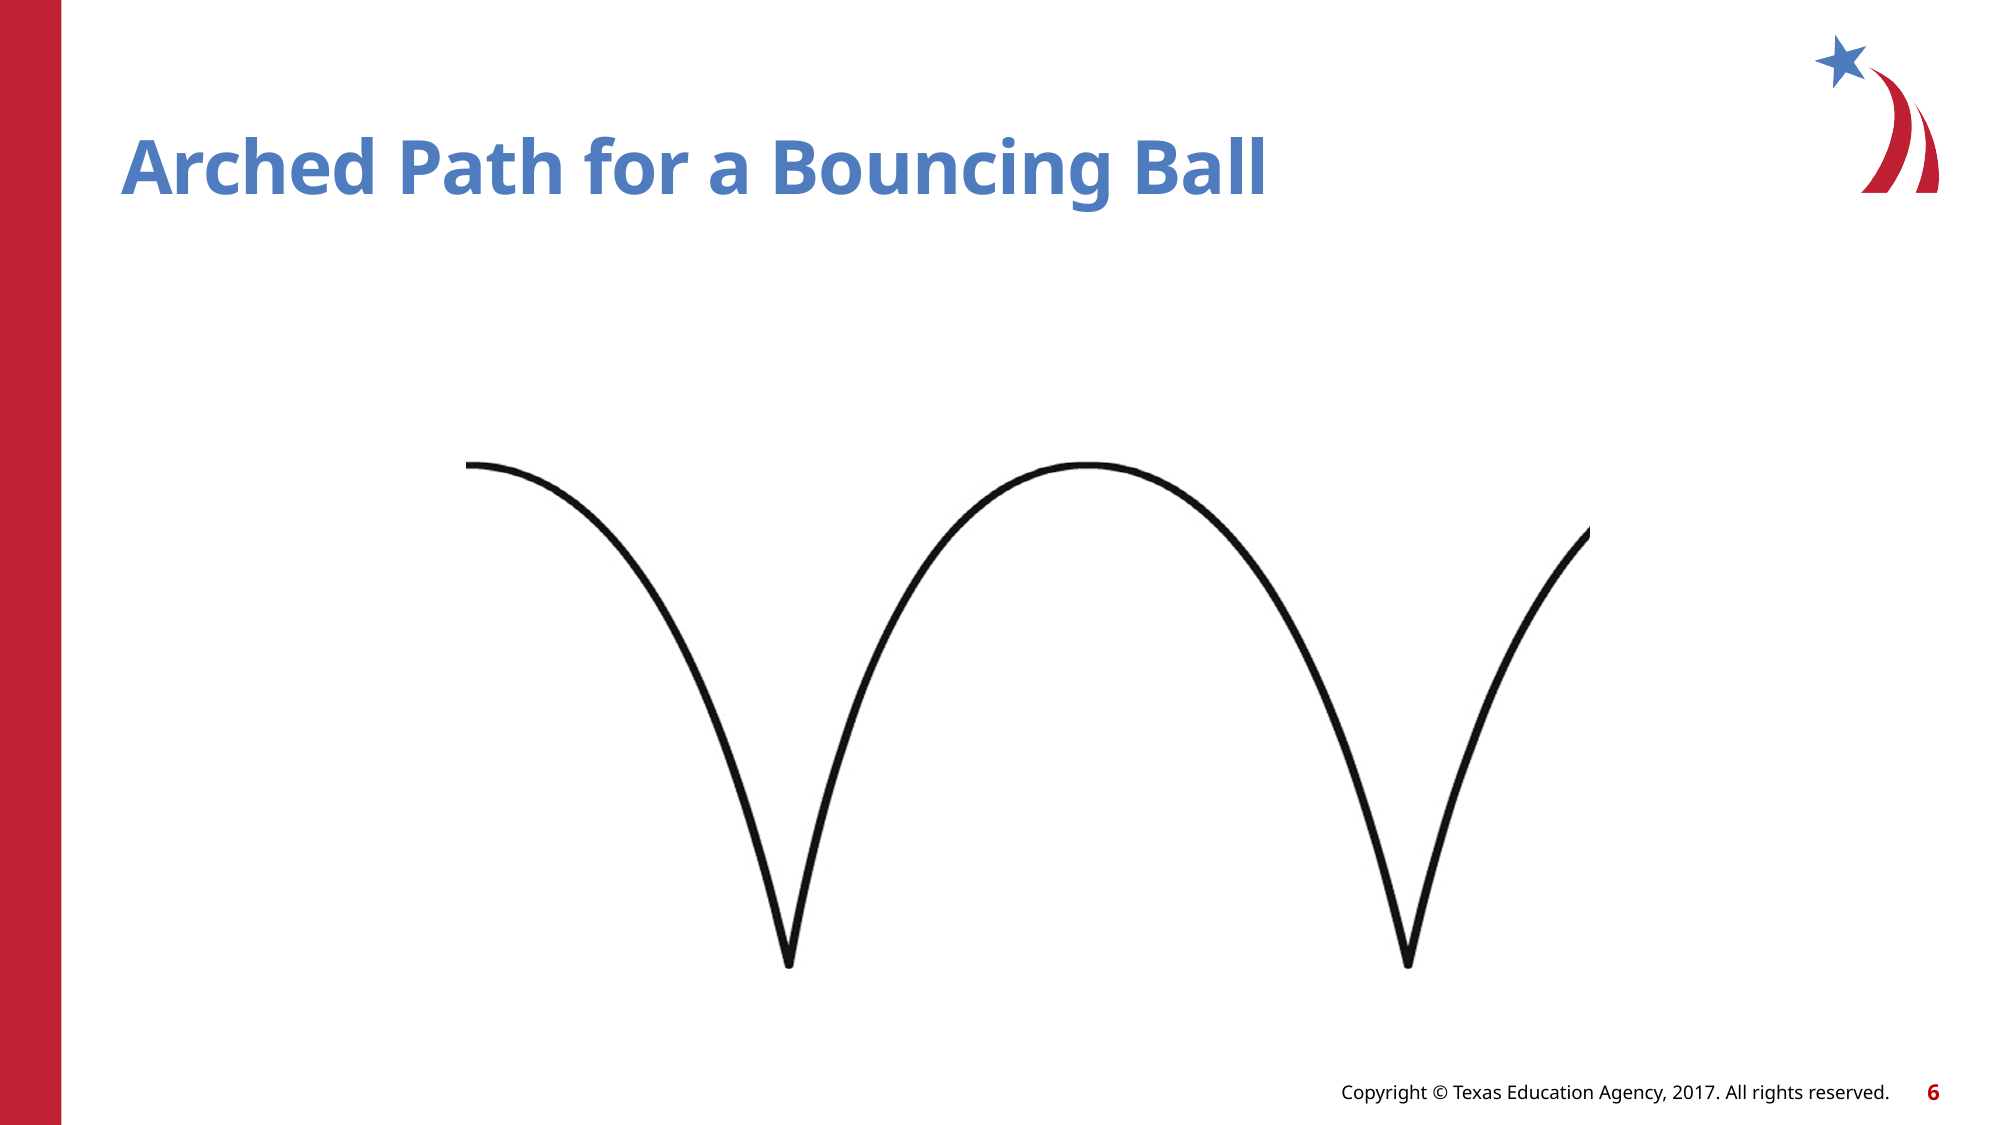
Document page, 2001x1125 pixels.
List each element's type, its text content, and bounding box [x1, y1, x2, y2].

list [466, 370, 1590, 1010]
title Arched Path for a Bouncing Ball [121, 66, 1772, 211]
picture [1814, 34, 1939, 193]
